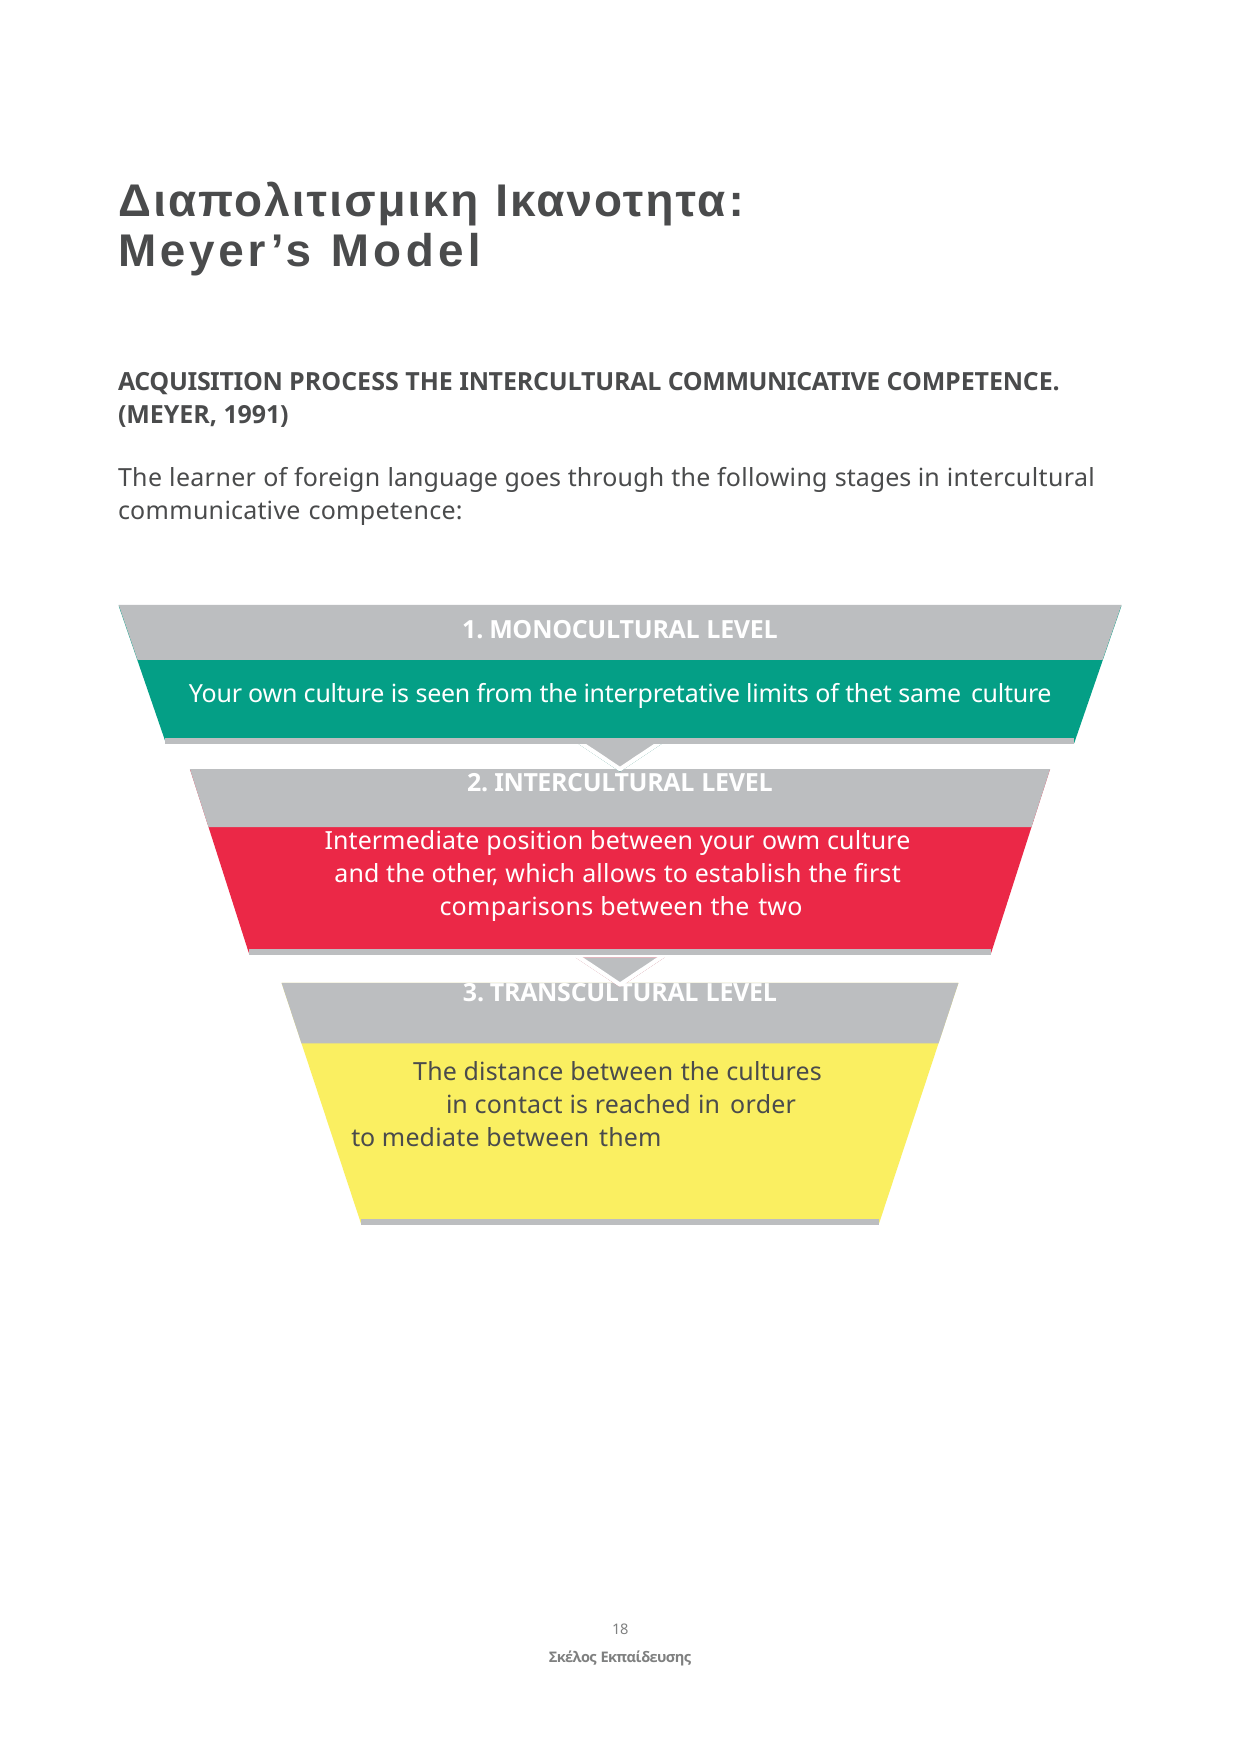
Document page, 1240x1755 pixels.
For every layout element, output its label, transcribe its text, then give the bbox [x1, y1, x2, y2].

text_box ACQUISITION PROCESS THE INTERCULTURAL COMMUNICATIVE COMPETENCE. (MEYER, 1991) The learner of foreign language goes through the following stages in intercultural communicative competence: [116, 359, 1125, 525]
text_box Διαπολιτισμικη Ικανοτητα: Meyer’s Model [115, 167, 788, 276]
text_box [118, 604, 1122, 1226]
slide_number 18 Σκέλος Εκπαίδευσης [545, 1618, 695, 1755]
